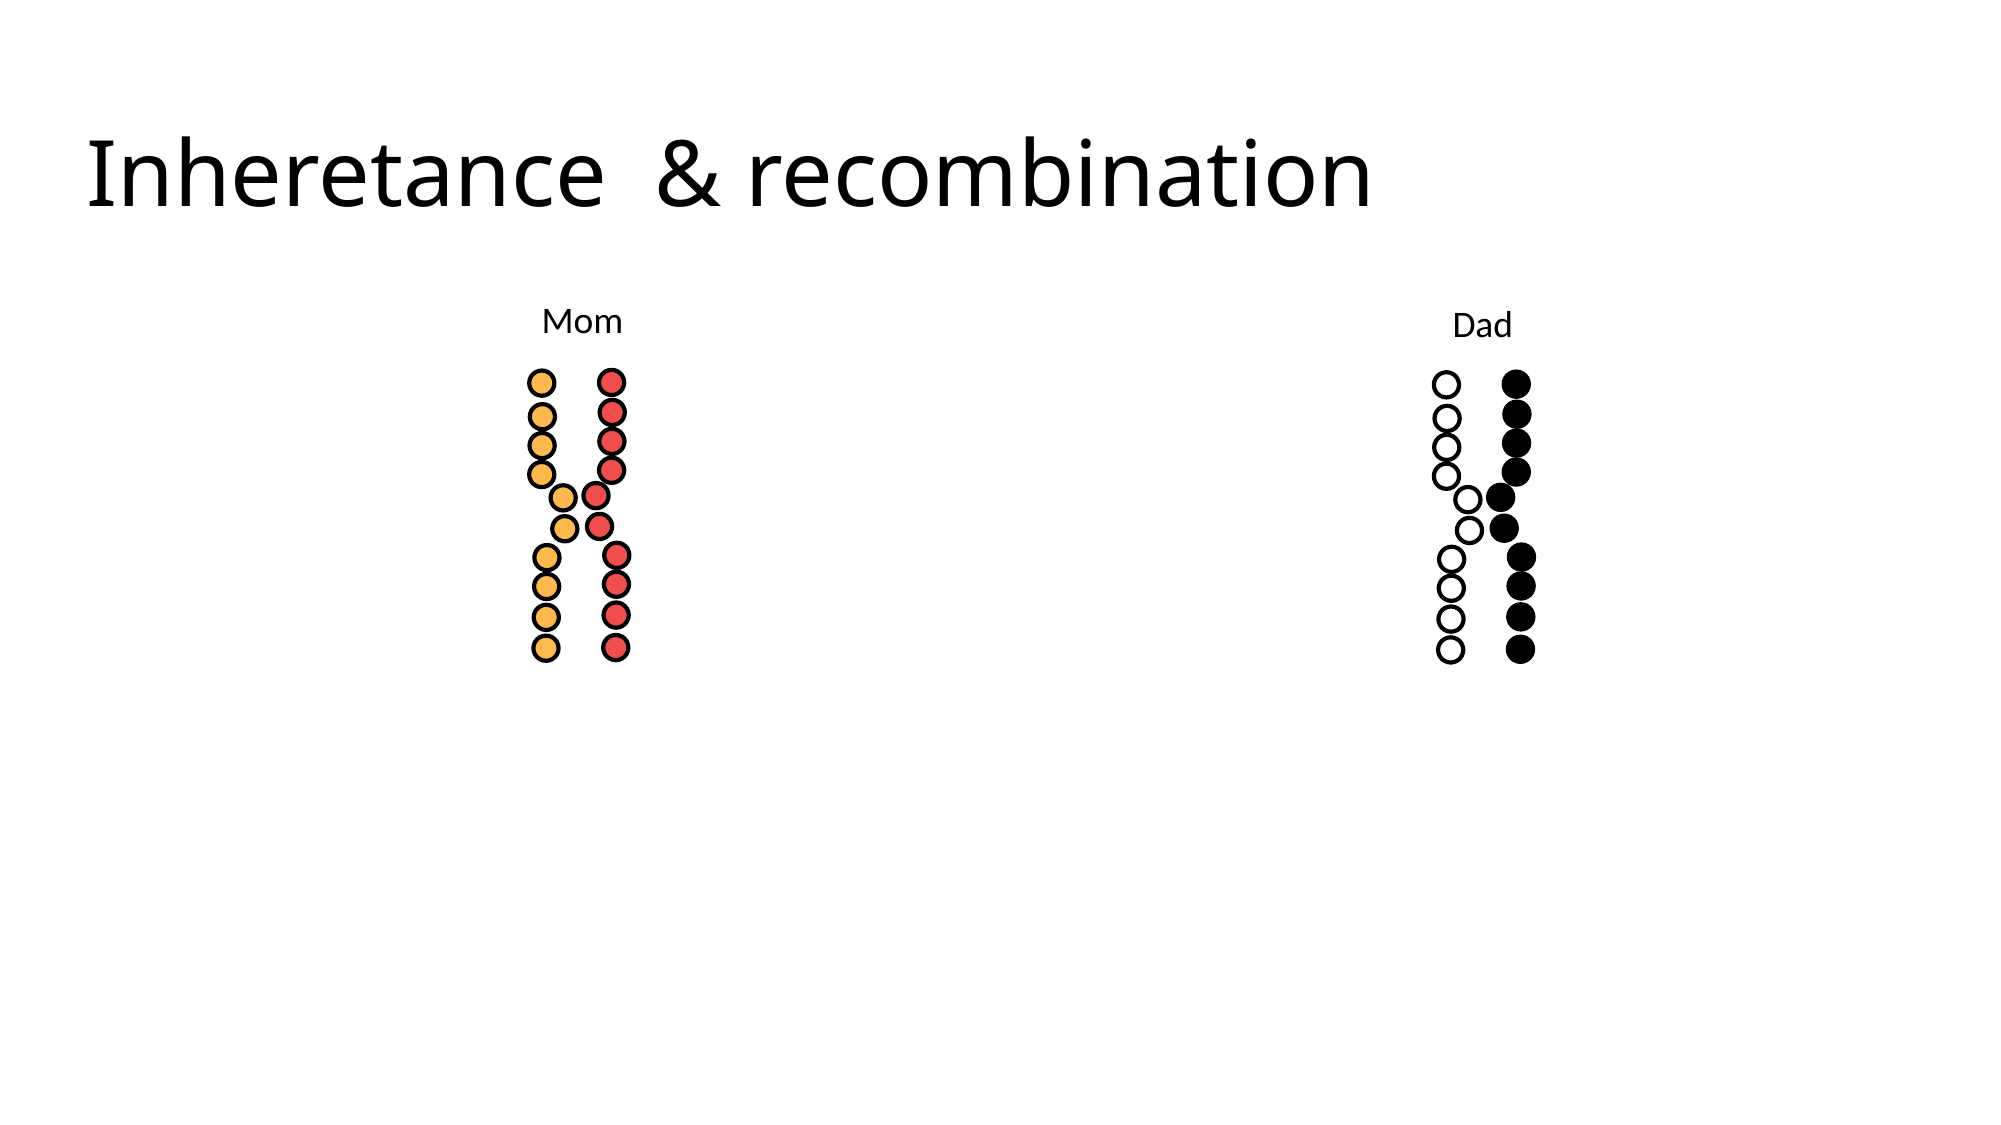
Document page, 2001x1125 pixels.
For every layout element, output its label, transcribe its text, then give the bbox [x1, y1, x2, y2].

text_box [581, 480, 611, 511]
text_box [601, 632, 631, 663]
text_box [1454, 515, 1485, 546]
text_box [1501, 369, 1531, 399]
text_box [1506, 571, 1536, 601]
text_box [1502, 399, 1532, 429]
text_box [531, 571, 562, 602]
text_box [597, 426, 627, 456]
text_box [1453, 484, 1483, 515]
text_box [1485, 482, 1516, 513]
text_box [596, 367, 627, 398]
text_box [548, 483, 578, 513]
text_box [1432, 403, 1462, 433]
text_box Mom [526, 288, 647, 349]
text_box [527, 459, 557, 490]
text_box [596, 455, 627, 485]
text_box [1506, 602, 1536, 632]
text_box [1432, 432, 1462, 462]
text_box [1436, 544, 1467, 574]
text_box [531, 633, 561, 663]
text_box [1431, 461, 1462, 491]
text_box [584, 511, 615, 542]
text_box [601, 600, 631, 630]
text_box [1431, 370, 1462, 400]
text_box [1489, 513, 1519, 543]
text_box Inheretance & recombination [71, 67, 1797, 286]
text_box [1436, 573, 1466, 603]
text_box [597, 397, 627, 427]
text_box [532, 542, 562, 572]
text_box [1506, 542, 1537, 572]
text_box [527, 368, 557, 398]
text_box [1501, 428, 1532, 458]
text_box [550, 514, 580, 544]
text_box [527, 430, 557, 460]
text_box [531, 602, 561, 633]
text_box [1436, 604, 1466, 634]
text_box [1435, 635, 1466, 665]
text_box [1501, 457, 1531, 487]
text_box [1505, 634, 1536, 664]
text_box [602, 540, 632, 570]
text_box Dad [1437, 292, 1529, 353]
text_box [527, 402, 558, 431]
text_box [601, 569, 632, 599]
